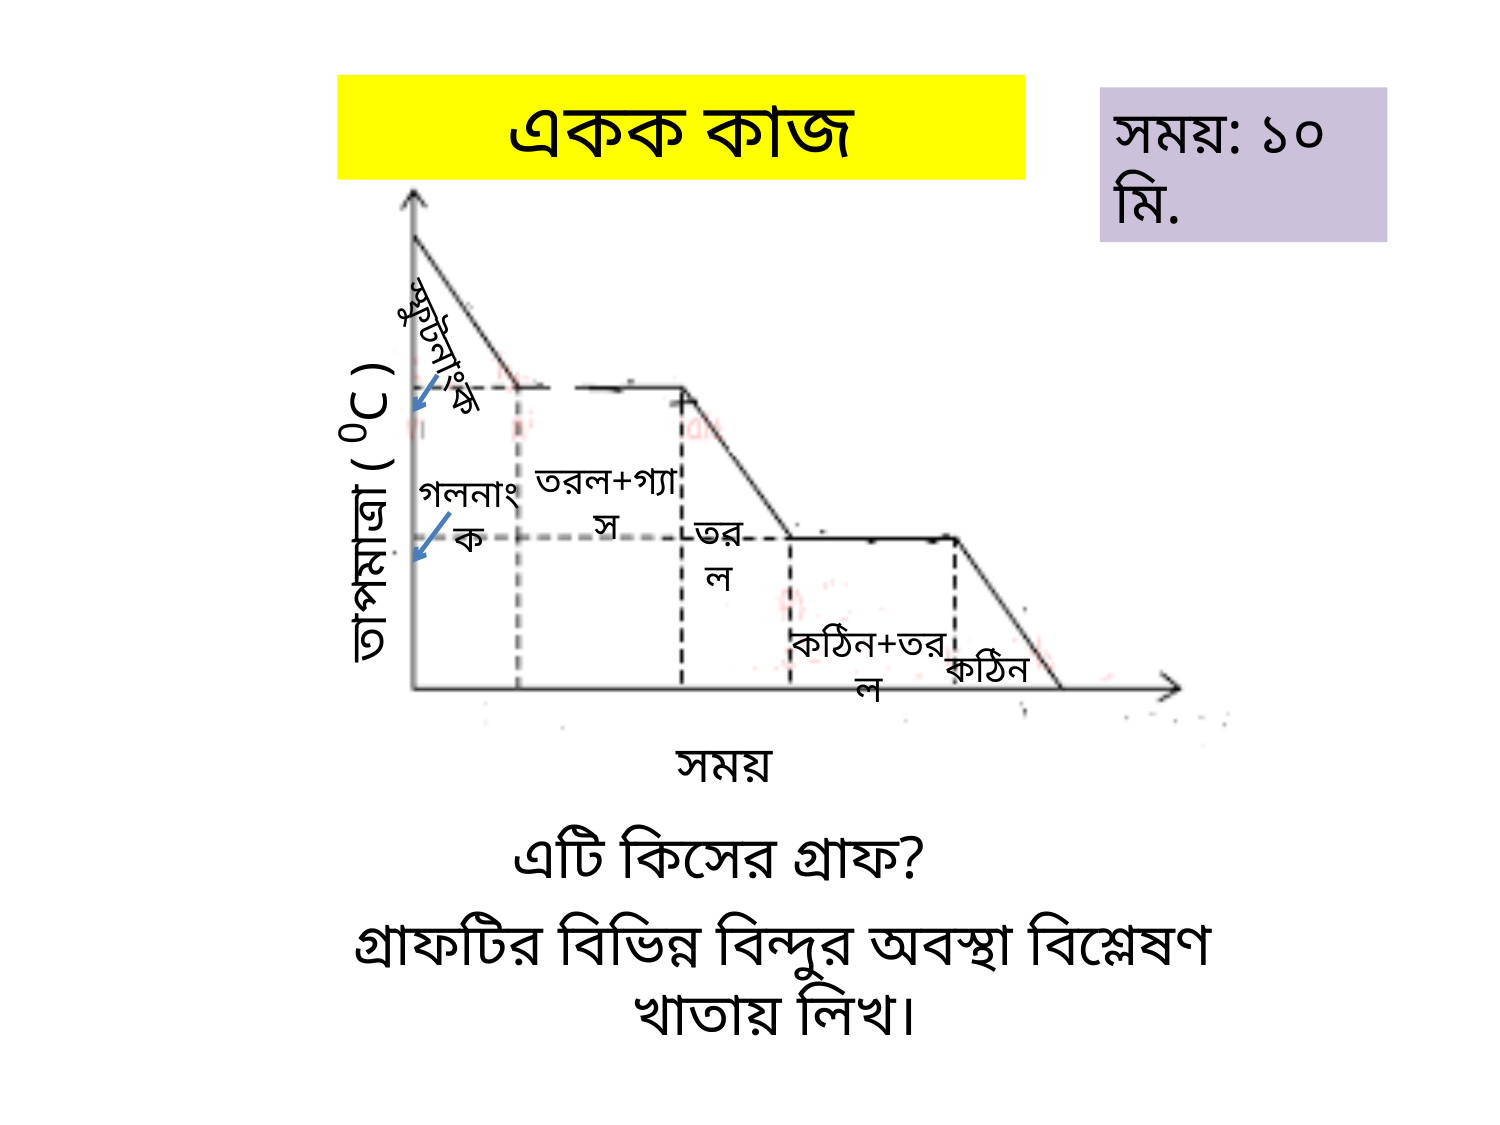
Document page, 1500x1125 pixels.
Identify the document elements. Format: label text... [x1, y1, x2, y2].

text_box গ্রাফটির বিভিন্ন বিন্দুর অবস্থা বিশ্লেষণ খাতায় লিখ। [300, 899, 1250, 1055]
text_box সময়: ১০ মি. [1099, 87, 1388, 243]
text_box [405, 518, 457, 557]
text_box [405, 380, 444, 407]
text_box সময় [537, 761, 913, 800]
text_box একক কাজ [337, 74, 1025, 148]
picture [212, 149, 1238, 752]
text_box এটি কিসের গ্রাফ? [374, 812, 1063, 898]
